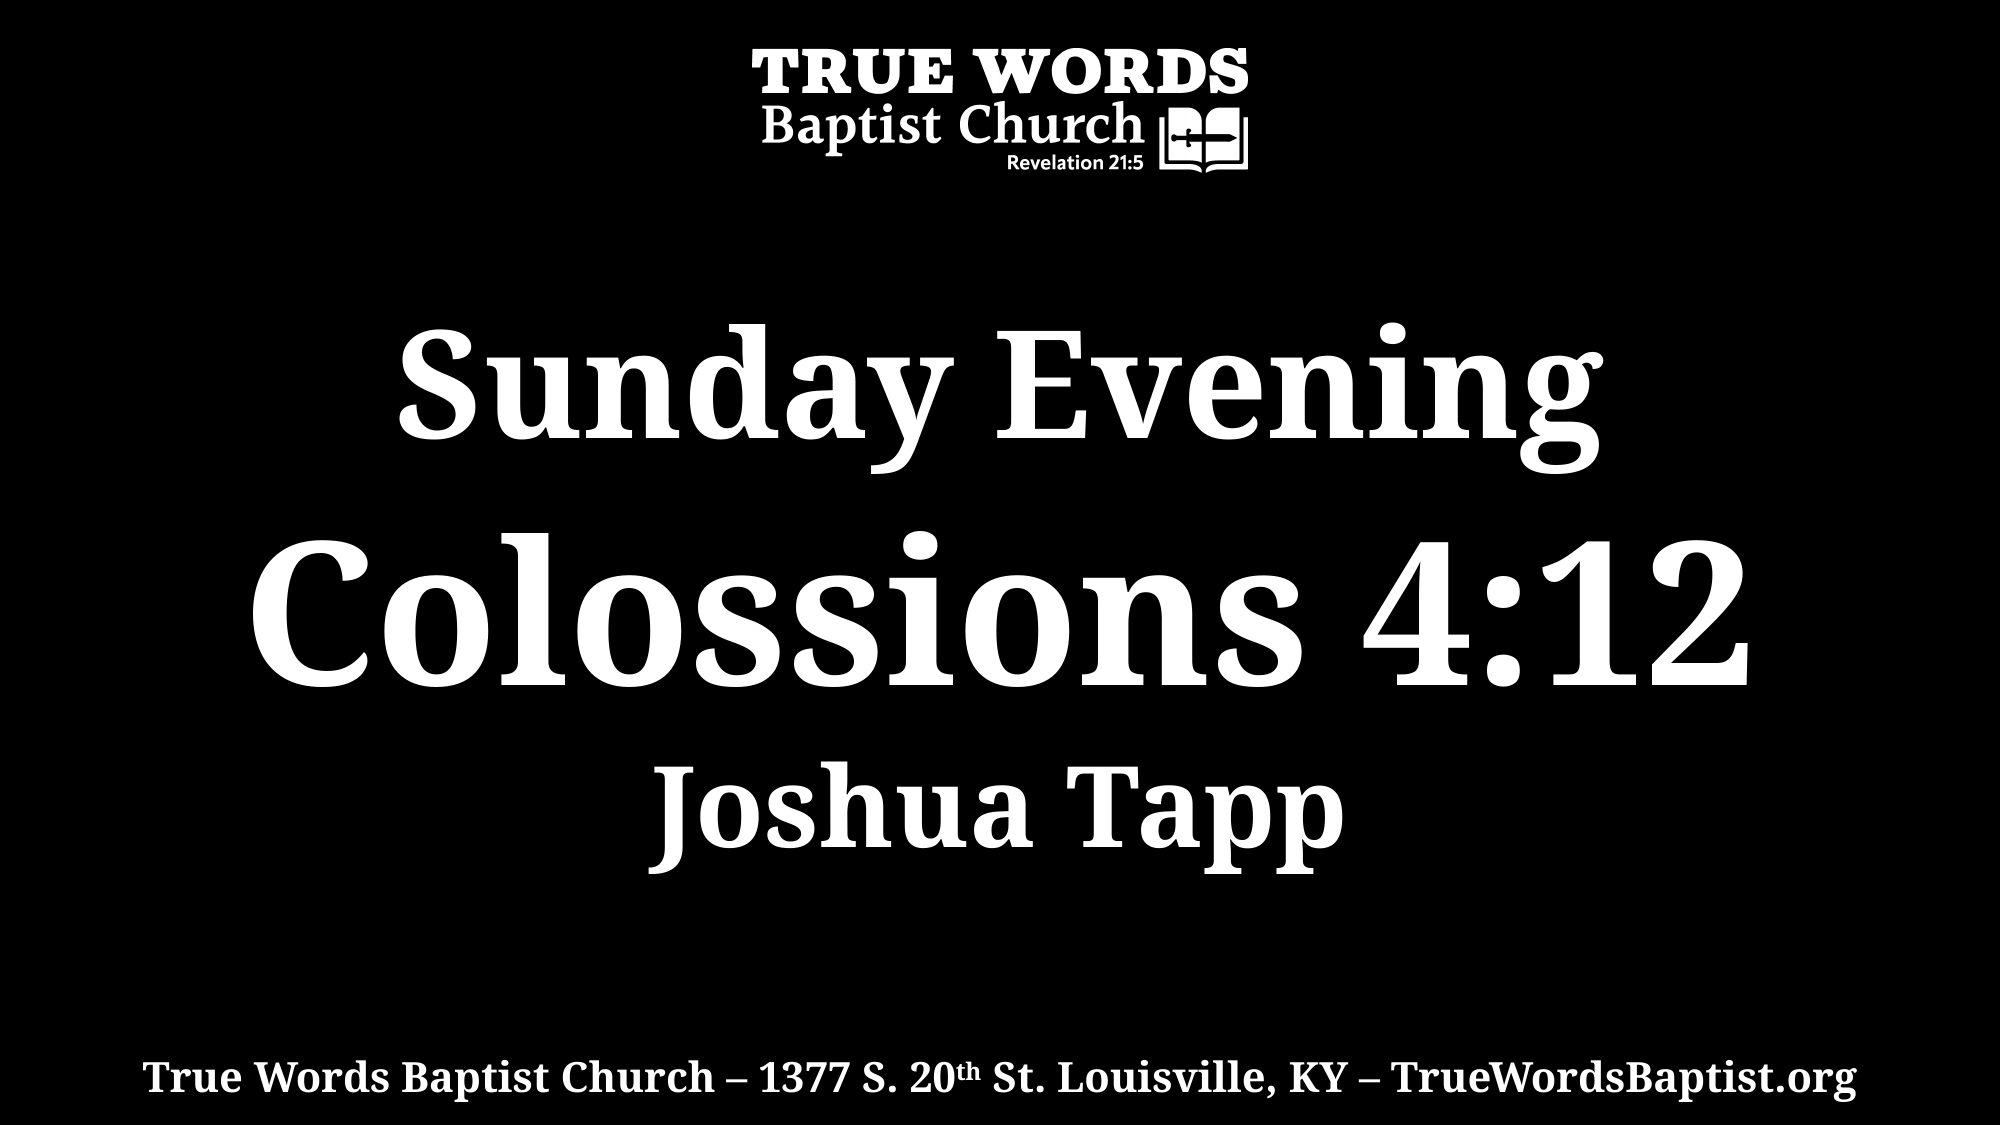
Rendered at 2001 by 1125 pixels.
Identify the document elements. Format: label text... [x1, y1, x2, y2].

picture [752, 48, 1248, 173]
text_box True Words Baptist Church – 1377 S. 20th St. Louisville, KY – TrueWordsBaptist.org [0, 1043, 2000, 1109]
text_box Sunday Evening Colossions 4:12 Joshua Tapp [0, 268, 2000, 878]
